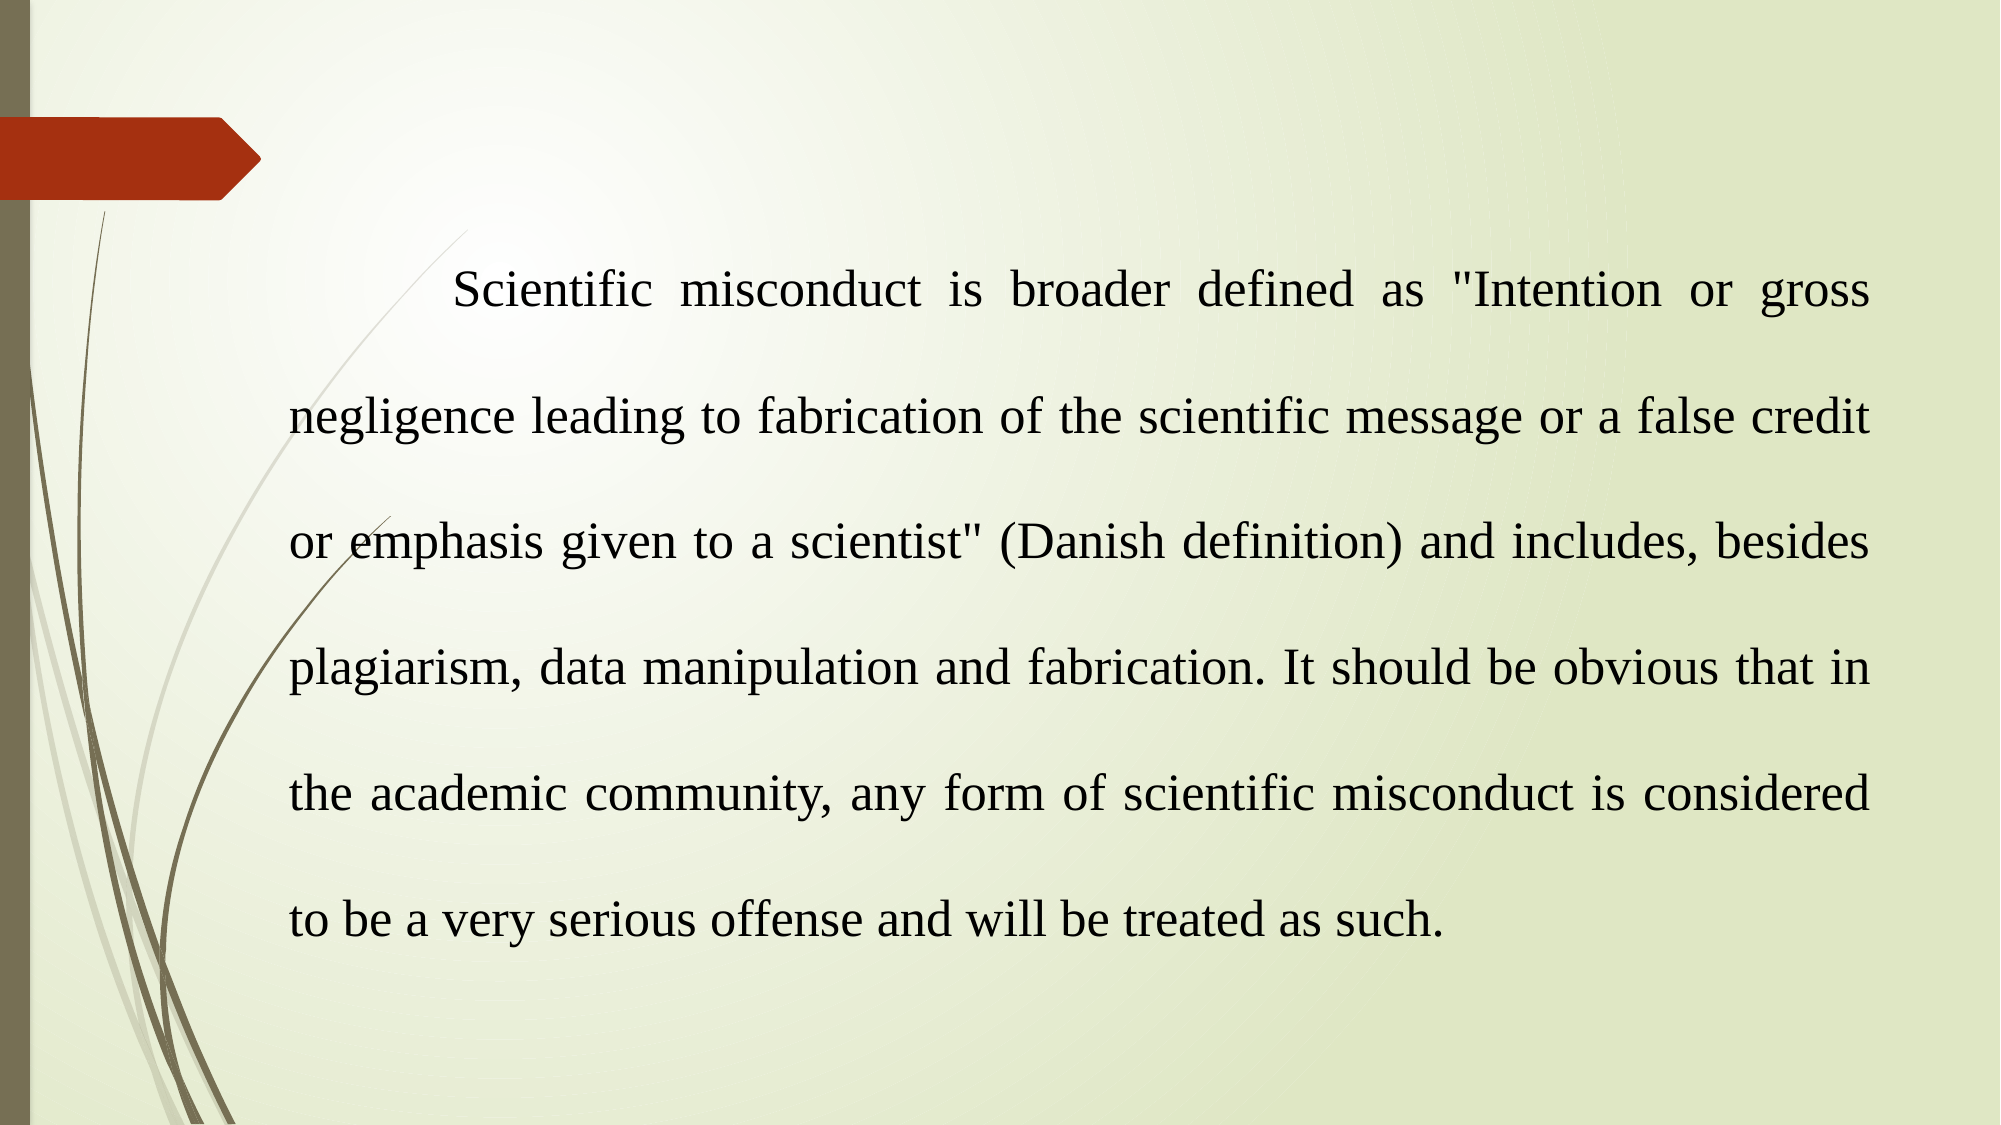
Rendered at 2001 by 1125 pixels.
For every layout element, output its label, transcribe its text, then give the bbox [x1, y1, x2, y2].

list Scientific misconduct is broader defined as "Intention or gross negligence leading to fabrication of the scientific message or a false credit or emphasis given to a scientist" (Danish definition) and includes, besides plagiarism, data manipulation and fabrication. It should be obvious that in the academic community, any form of scientific misconduct is considered to be a very serious offense and will be treated as such. [273, 102, 1888, 970]
